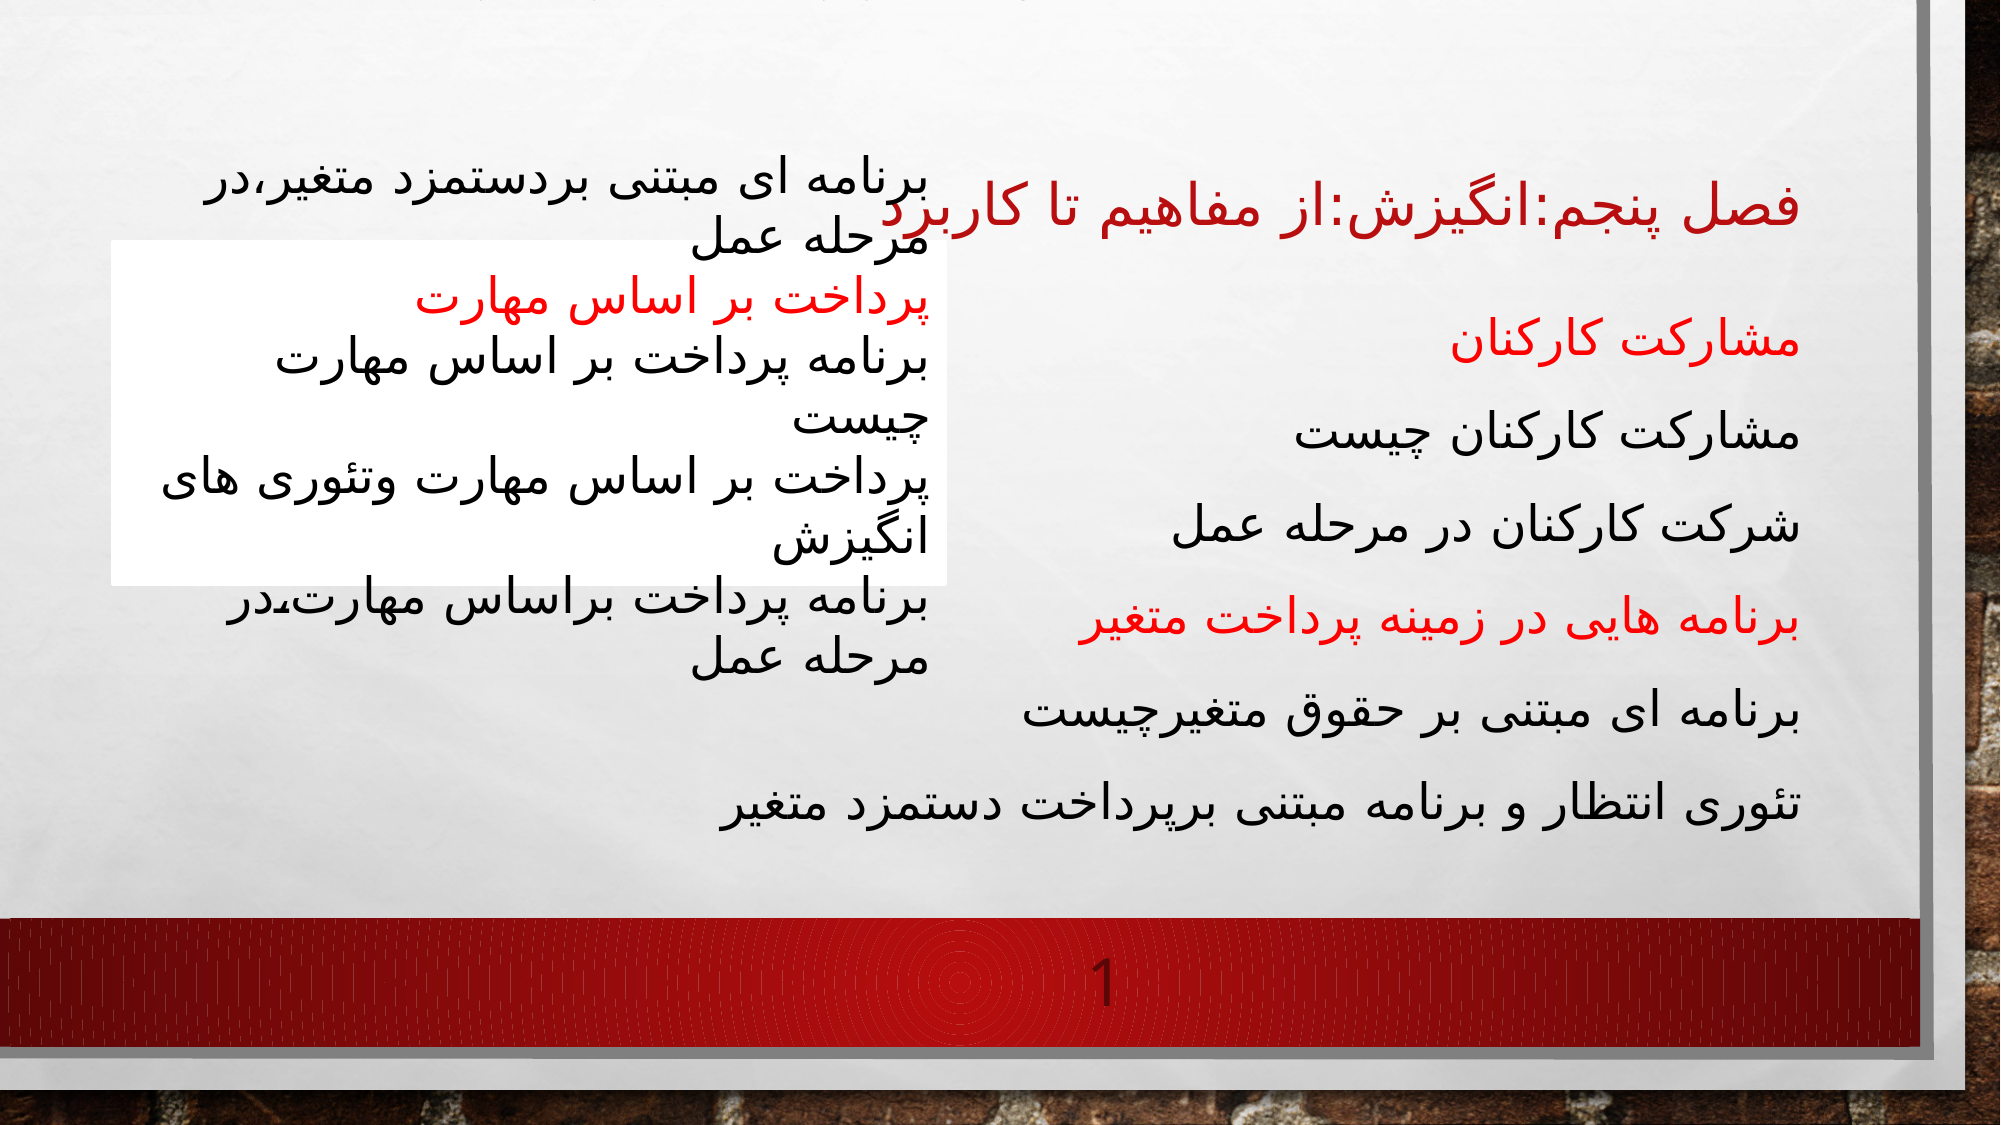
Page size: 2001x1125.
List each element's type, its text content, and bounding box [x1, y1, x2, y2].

text_box برنامه ای مبتنی بردستمزد متغیر،در مرحله عمل پرداخت بر اساس مهارت برنامه پرداخت بر اساس مهارت چیست پرداخت بر اساس مهارت وتئوری های انگیزش برنامه پرداخت براساس مهارت،در مرحله عمل [111, 240, 947, 586]
slide_number 1 [1031, 944, 1181, 1027]
text_box نمونه هایی از برنامه های مشارکت کارکنان [398, 0, 1091, 7]
title فصل پنجم:انگیزش:از مفاهیم تا کاربرد [112, 112, 1818, 259]
list مشارکت کارکنان مشارکت کارکنان چیست شرکت کارکنان در مرحله عمل برنامه هایی در زمینه پرداخت متغیر برنامه ای مبتنی بر حقوق متغیرچیست تئوری انتظار و برنامه مبتنی برپرداخت دستمزد متغیر [112, 259, 1818, 864]
picture [0, 0, 2000, 1125]
